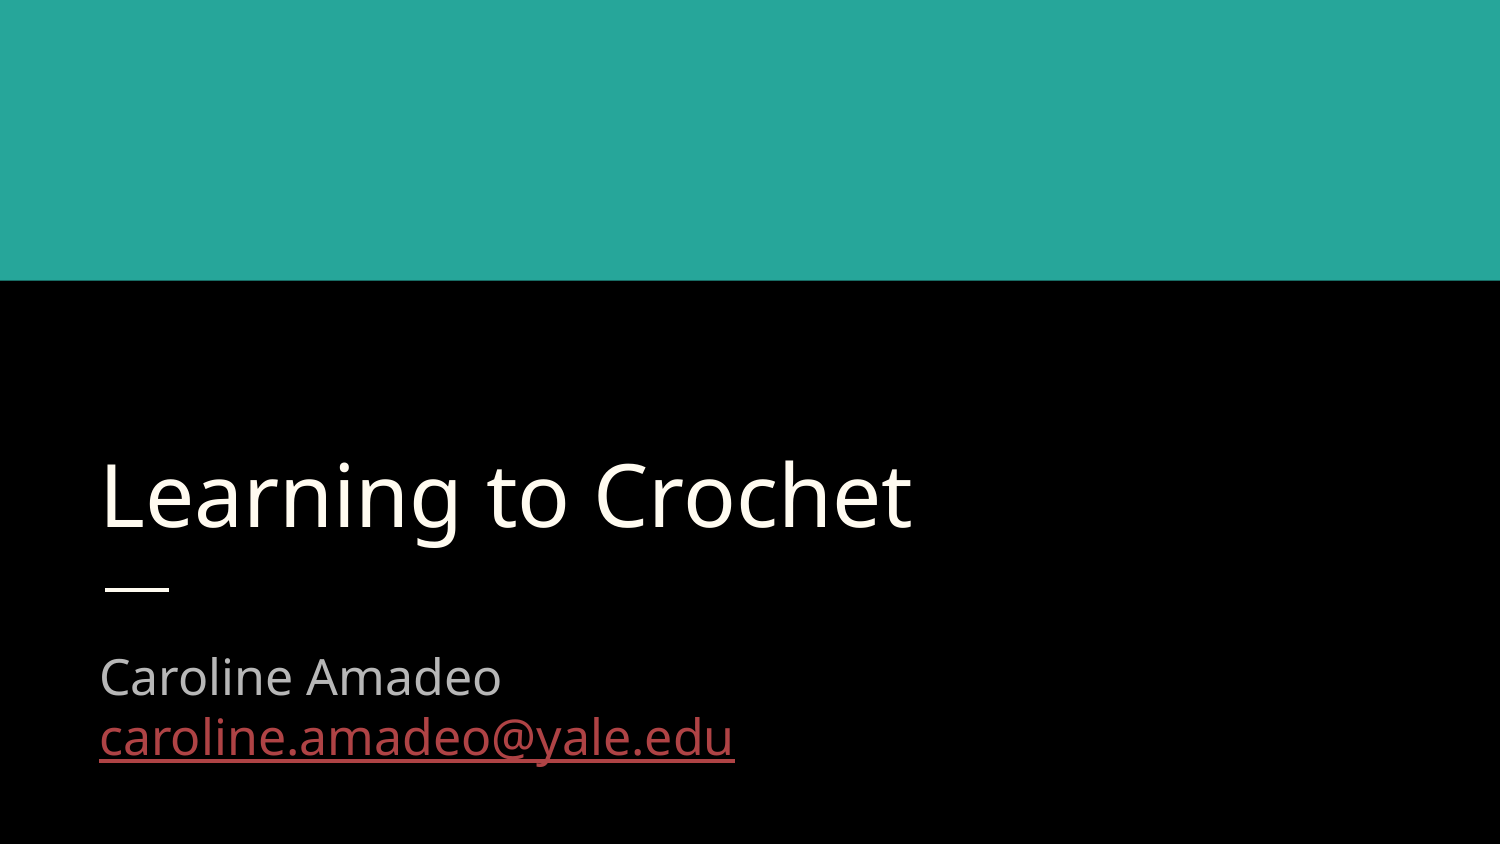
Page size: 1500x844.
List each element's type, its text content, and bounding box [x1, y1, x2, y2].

subtitle Caroline Amadeo caroline.amadeo@yale.edu [84, 630, 1416, 760]
title Learning to Crochet [84, 310, 1416, 561]
